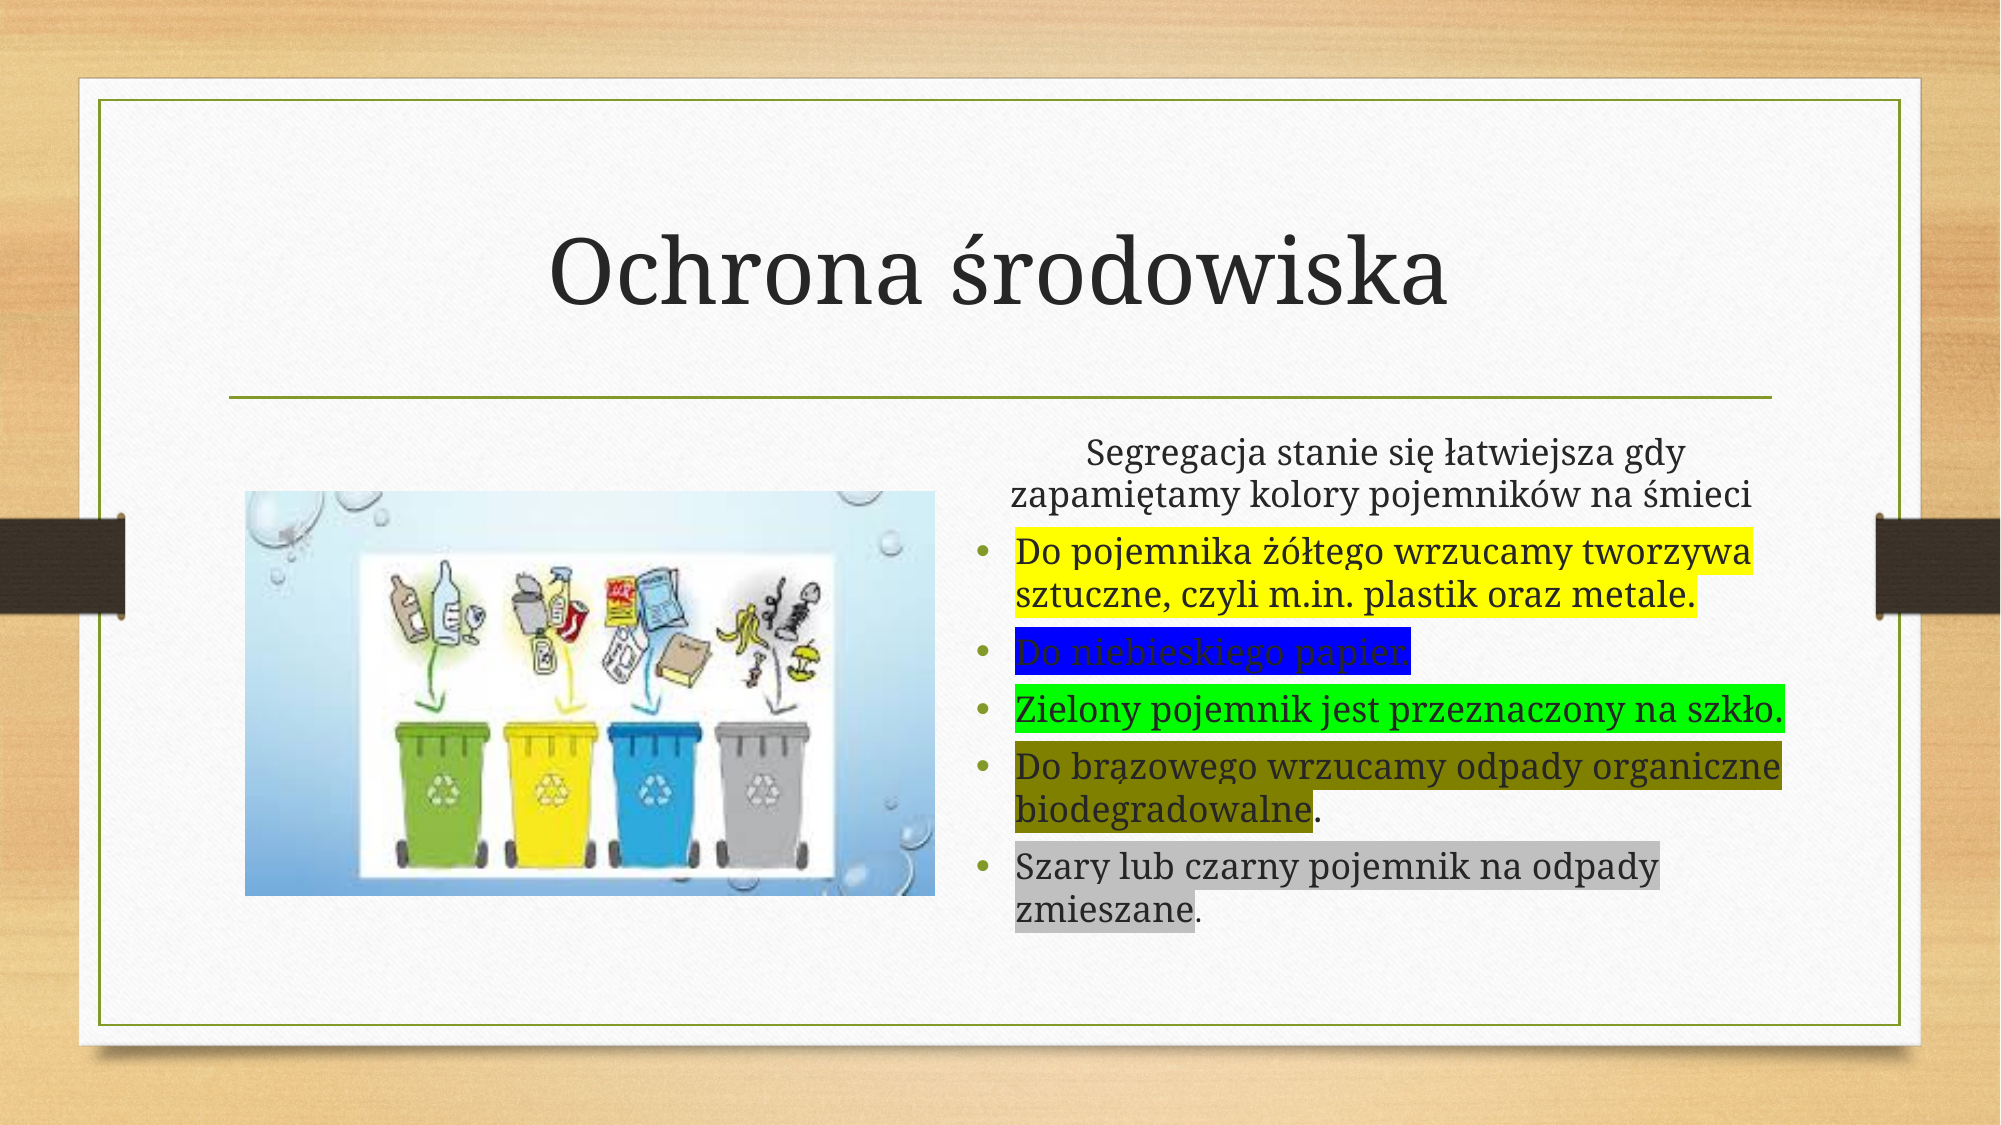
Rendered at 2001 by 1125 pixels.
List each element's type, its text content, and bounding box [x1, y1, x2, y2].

title Ochrona środowiska [212, 161, 1788, 375]
picture [0, 0, 2001, 1125]
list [245, 491, 935, 896]
list Segregacja stanie się łatwiejsza gdy zapamiętamy kolory pojemników na śmieci Do pojemnika żółtego wrzucamy tworzywa sztuczne, czyli m.in. plastik oraz metale. Do niebieskiego papier. Zielony pojemnik jest przeznaczony na szkło. Do brązowego wrzucamy odpady organiczne biodegradowalne. Szary lub czarny pojemnik na odpady zmieszane. [960, 421, 1812, 965]
